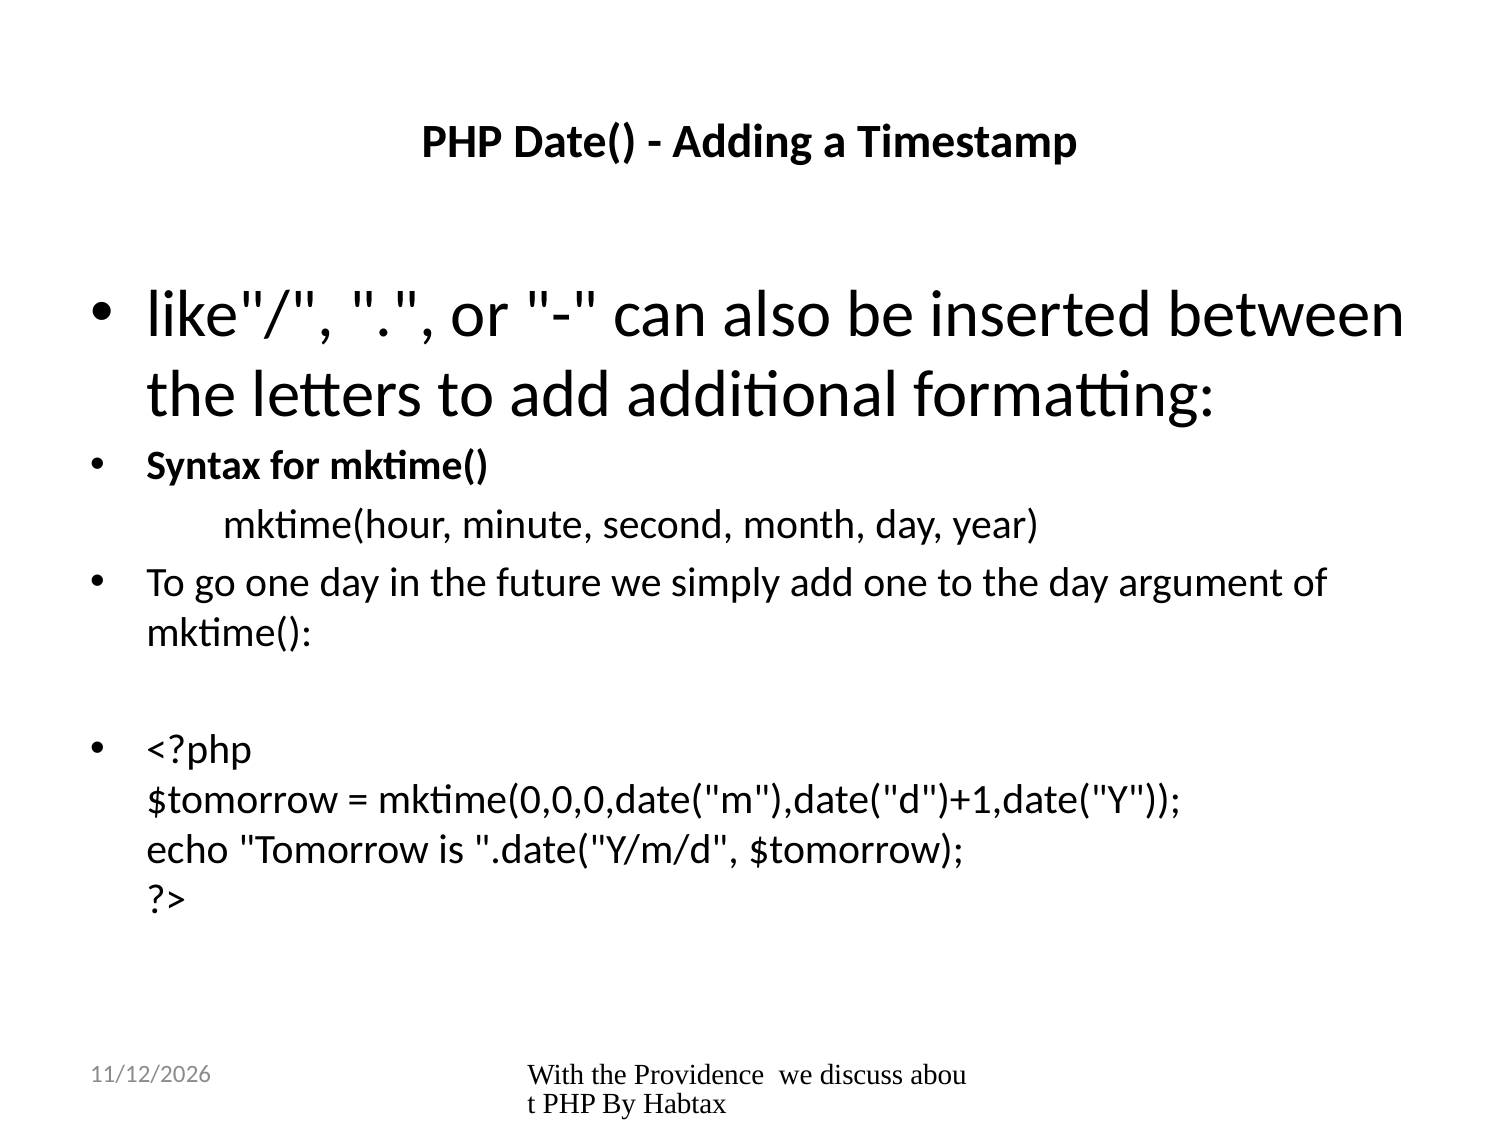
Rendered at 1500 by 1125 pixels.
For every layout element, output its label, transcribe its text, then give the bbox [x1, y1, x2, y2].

title PHP Date() - Adding a Timestamp [75, 45, 1425, 233]
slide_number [75, 1042, 425, 1103]
list like"/", ".", or "-" can also be inserted between the letters to add additional formatting: Syntax for mktime() mktime(hour, minute, second, month, day, year) To go one day in the future we simply add one to the day argument of mktime(): <?php $tomorrow = mktime(0,0,0,date("m"),date("d")+1,date("Y")); echo "Tomorrow is ".date("Y/m/d", $tomorrow); ?> [75, 262, 1425, 1005]
footer With the Providence we discuss about PHP By Habtax [512, 1042, 988, 1103]
